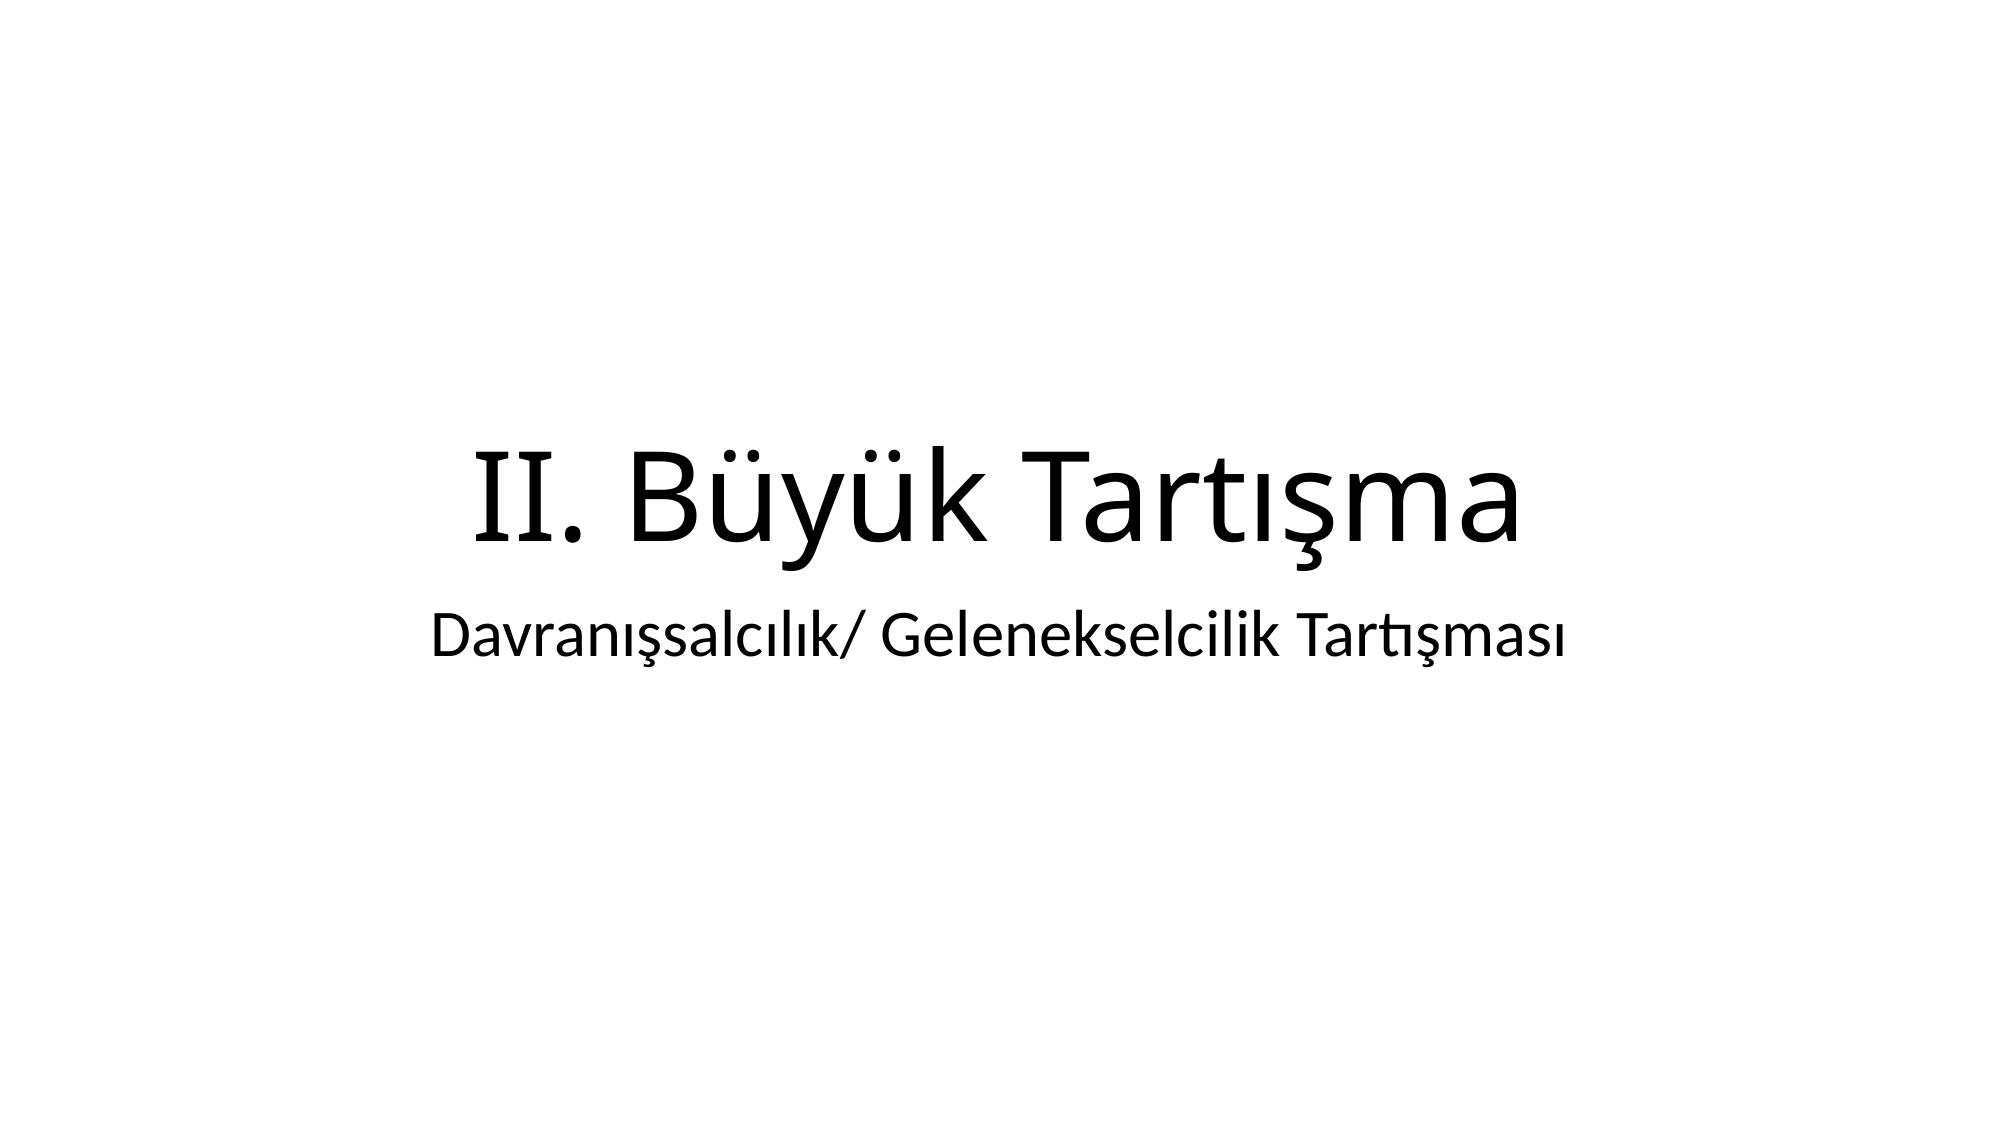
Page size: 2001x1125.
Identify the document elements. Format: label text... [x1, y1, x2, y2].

title II. Büyük Tartışma [249, 184, 1750, 576]
subtitle Davranışsalcılık/ Gelenekselcilik Tartışması [249, 590, 1750, 863]
